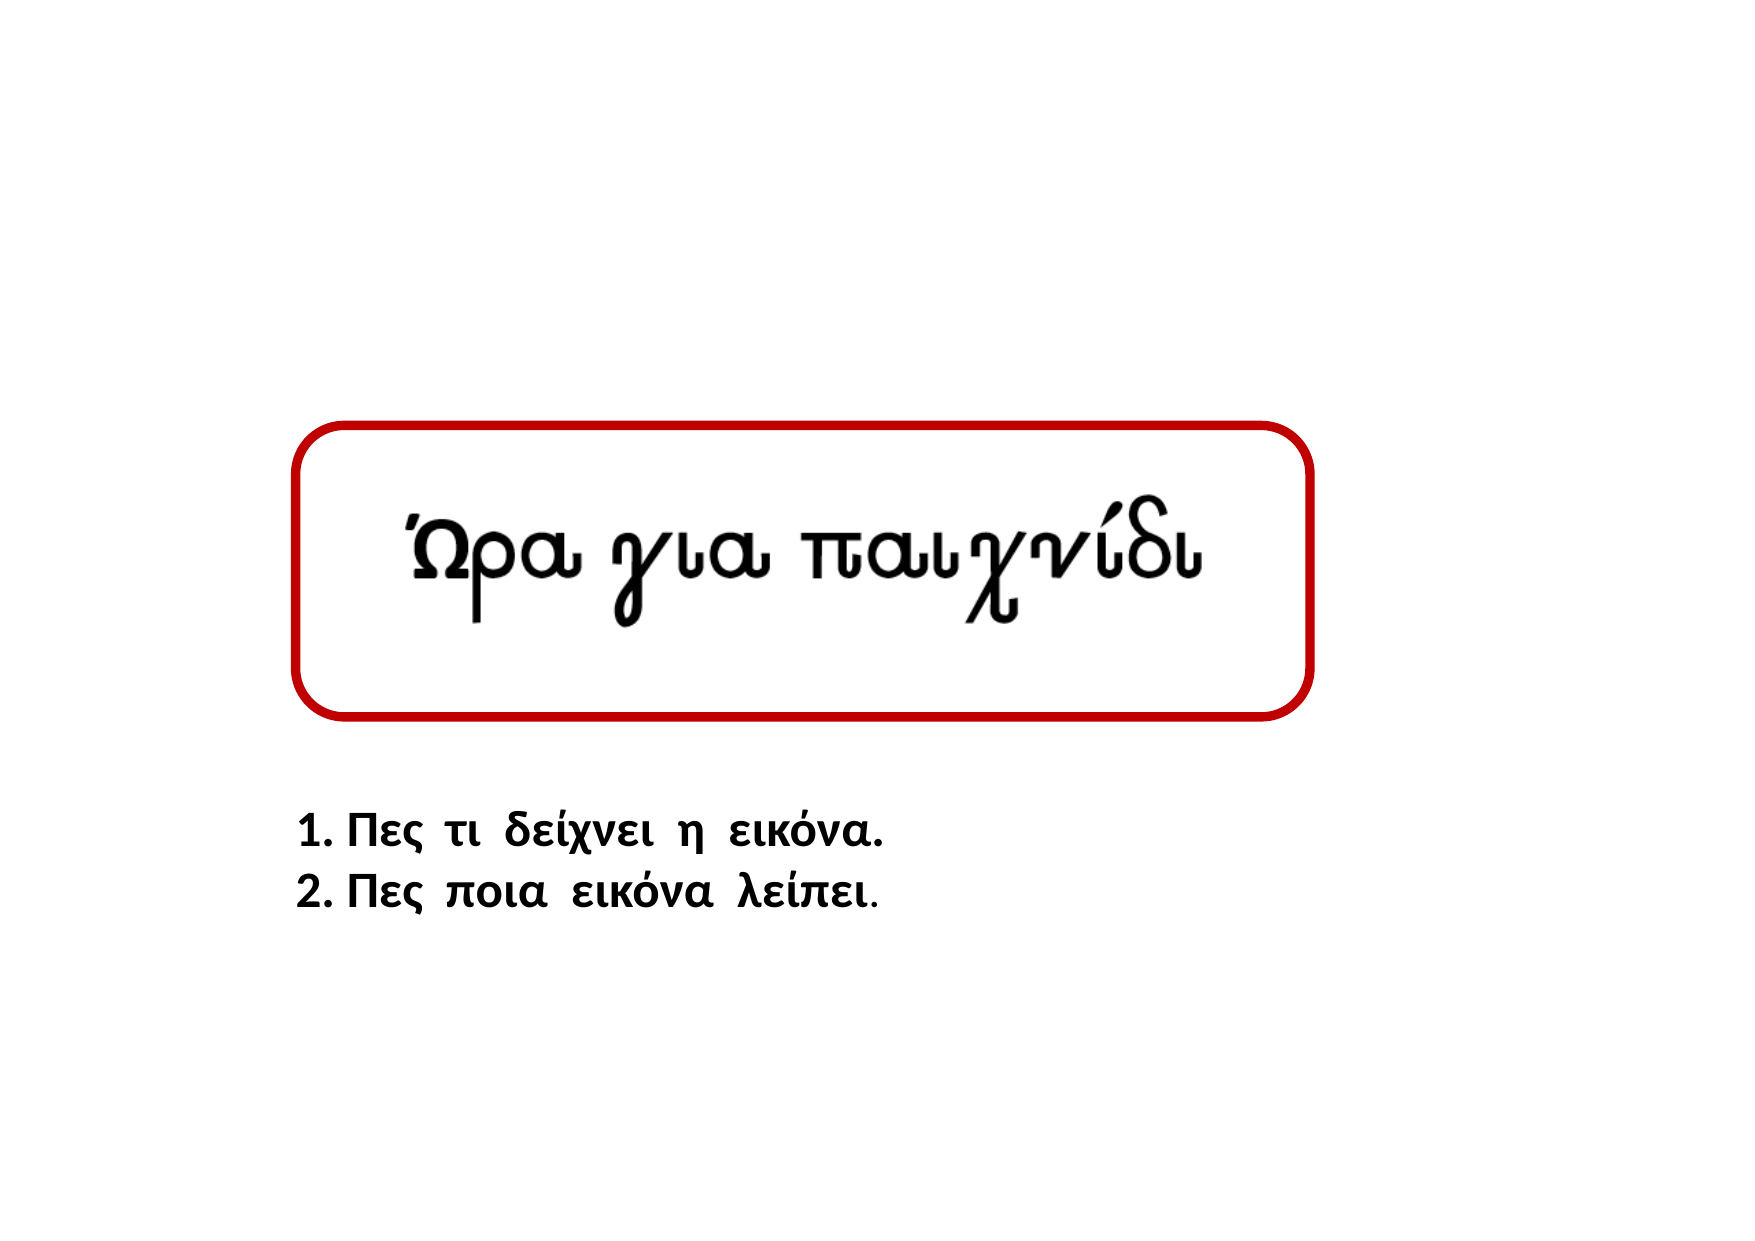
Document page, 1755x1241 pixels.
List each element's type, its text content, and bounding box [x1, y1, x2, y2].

title 1. Πες τι δείχνει η εικόνα. 2. Πες ποια εικόνα λείπει. [295, 794, 1513, 919]
text_box [293, 423, 1313, 719]
picture [393, 489, 1229, 635]
